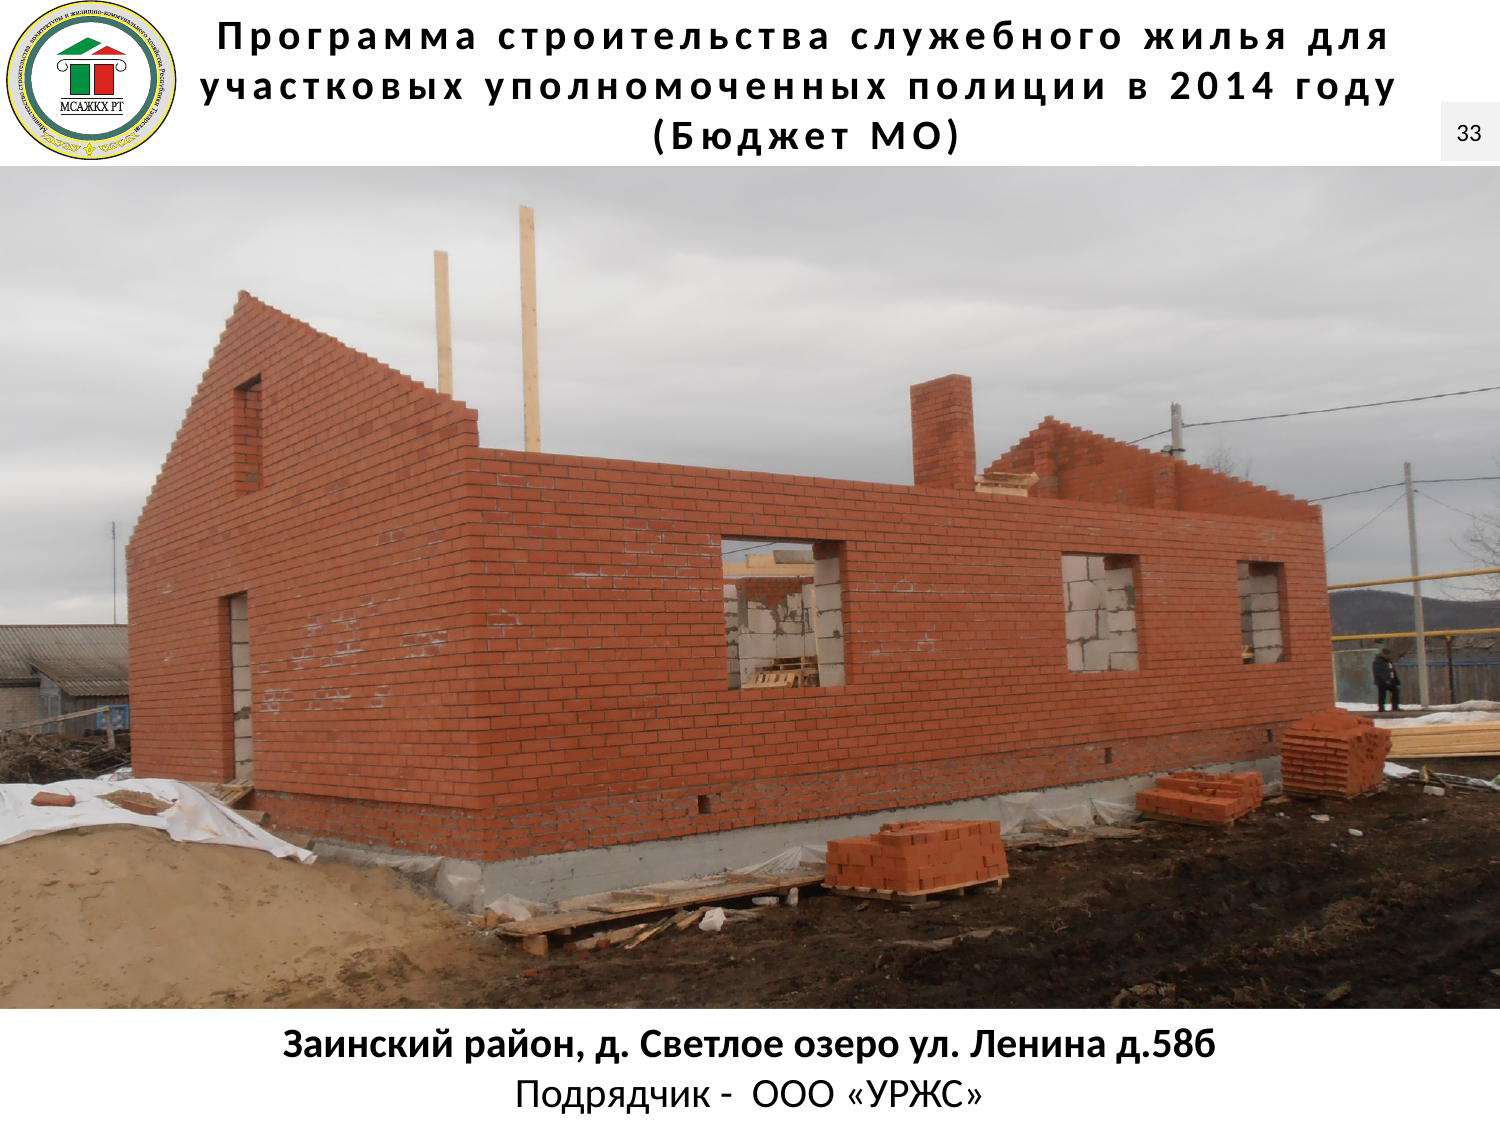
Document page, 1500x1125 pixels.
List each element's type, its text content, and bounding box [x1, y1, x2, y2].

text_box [5, 0, 177, 161]
text_box Заинский район, д. Светлое озеро ул. Ленина д.58б Подрядчик - ООО «УРЖС» [0, 1047, 1500, 1124]
picture [0, 166, 1500, 1037]
text_box 33 [1456, 101, 1500, 161]
text_box Программа строительства служебного жилья для участковых уполномоченных полиции в 2014 году (Бюджет МО) [177, 0, 1456, 165]
